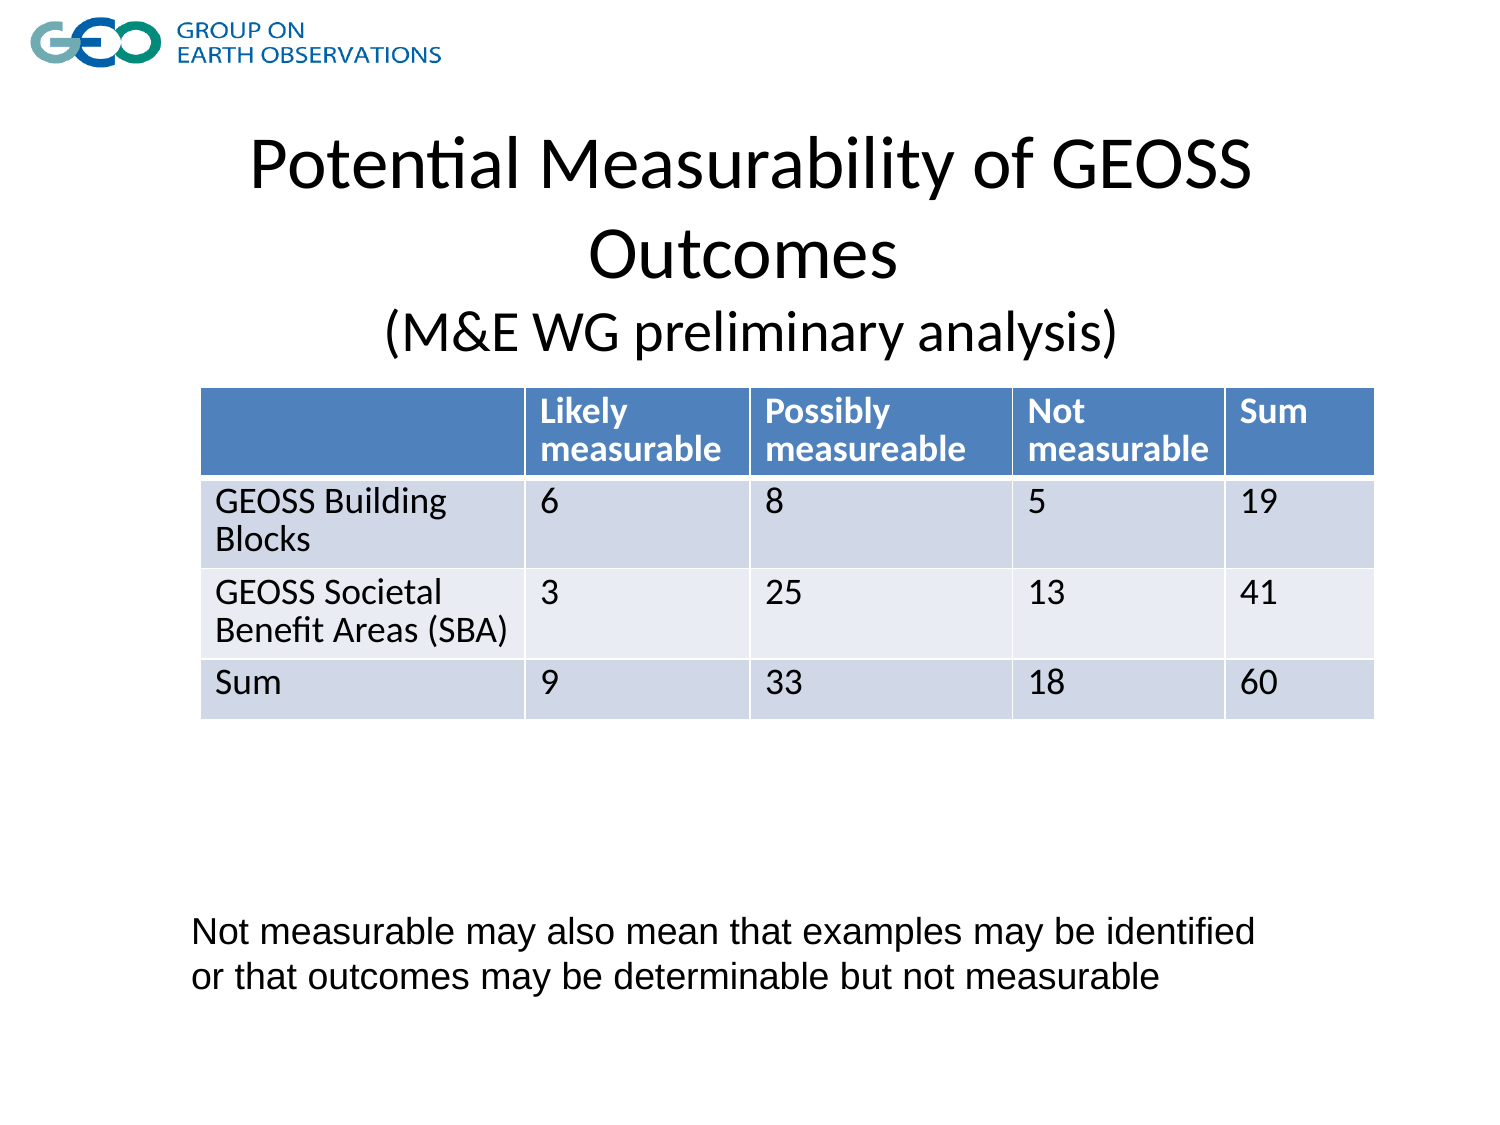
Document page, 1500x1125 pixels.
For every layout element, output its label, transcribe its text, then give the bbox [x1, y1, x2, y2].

table_cell 60 [1226, 660, 1374, 719]
table_cell GEOSS Societal Benefit Areas (SBA) [201, 569, 524, 658]
table_cell 8 [751, 481, 1012, 568]
table_cell 41 [1226, 569, 1374, 658]
table_cell 13 [1013, 569, 1224, 658]
table_header Likely measurable [526, 388, 749, 475]
table_header [201, 388, 524, 475]
table_cell 25 [751, 569, 1012, 658]
table_cell 6 [526, 481, 749, 568]
table_cell GEOSS Building Blocks [201, 481, 524, 568]
table_header Not measurable [1013, 388, 1224, 475]
table_cell 33 [751, 660, 1012, 719]
table_header Possibly measureable [751, 388, 1012, 475]
table_cell 9 [526, 660, 749, 719]
text_box Not measurable may also mean that examples may be identified or that outcomes may be determinable but not measurable [176, 899, 1282, 1005]
table_cell 18 [1013, 660, 1224, 719]
table_cell Sum [201, 660, 524, 719]
table_header Sum [1226, 388, 1374, 475]
picture [17, 6, 455, 79]
table_cell 3 [526, 569, 749, 658]
table_cell 5 [1013, 481, 1224, 568]
title Potential Measurability of GEOSS Outcomes (M&E WG preliminary analysis) [76, 101, 1427, 375]
table_cell 19 [1226, 481, 1374, 568]
